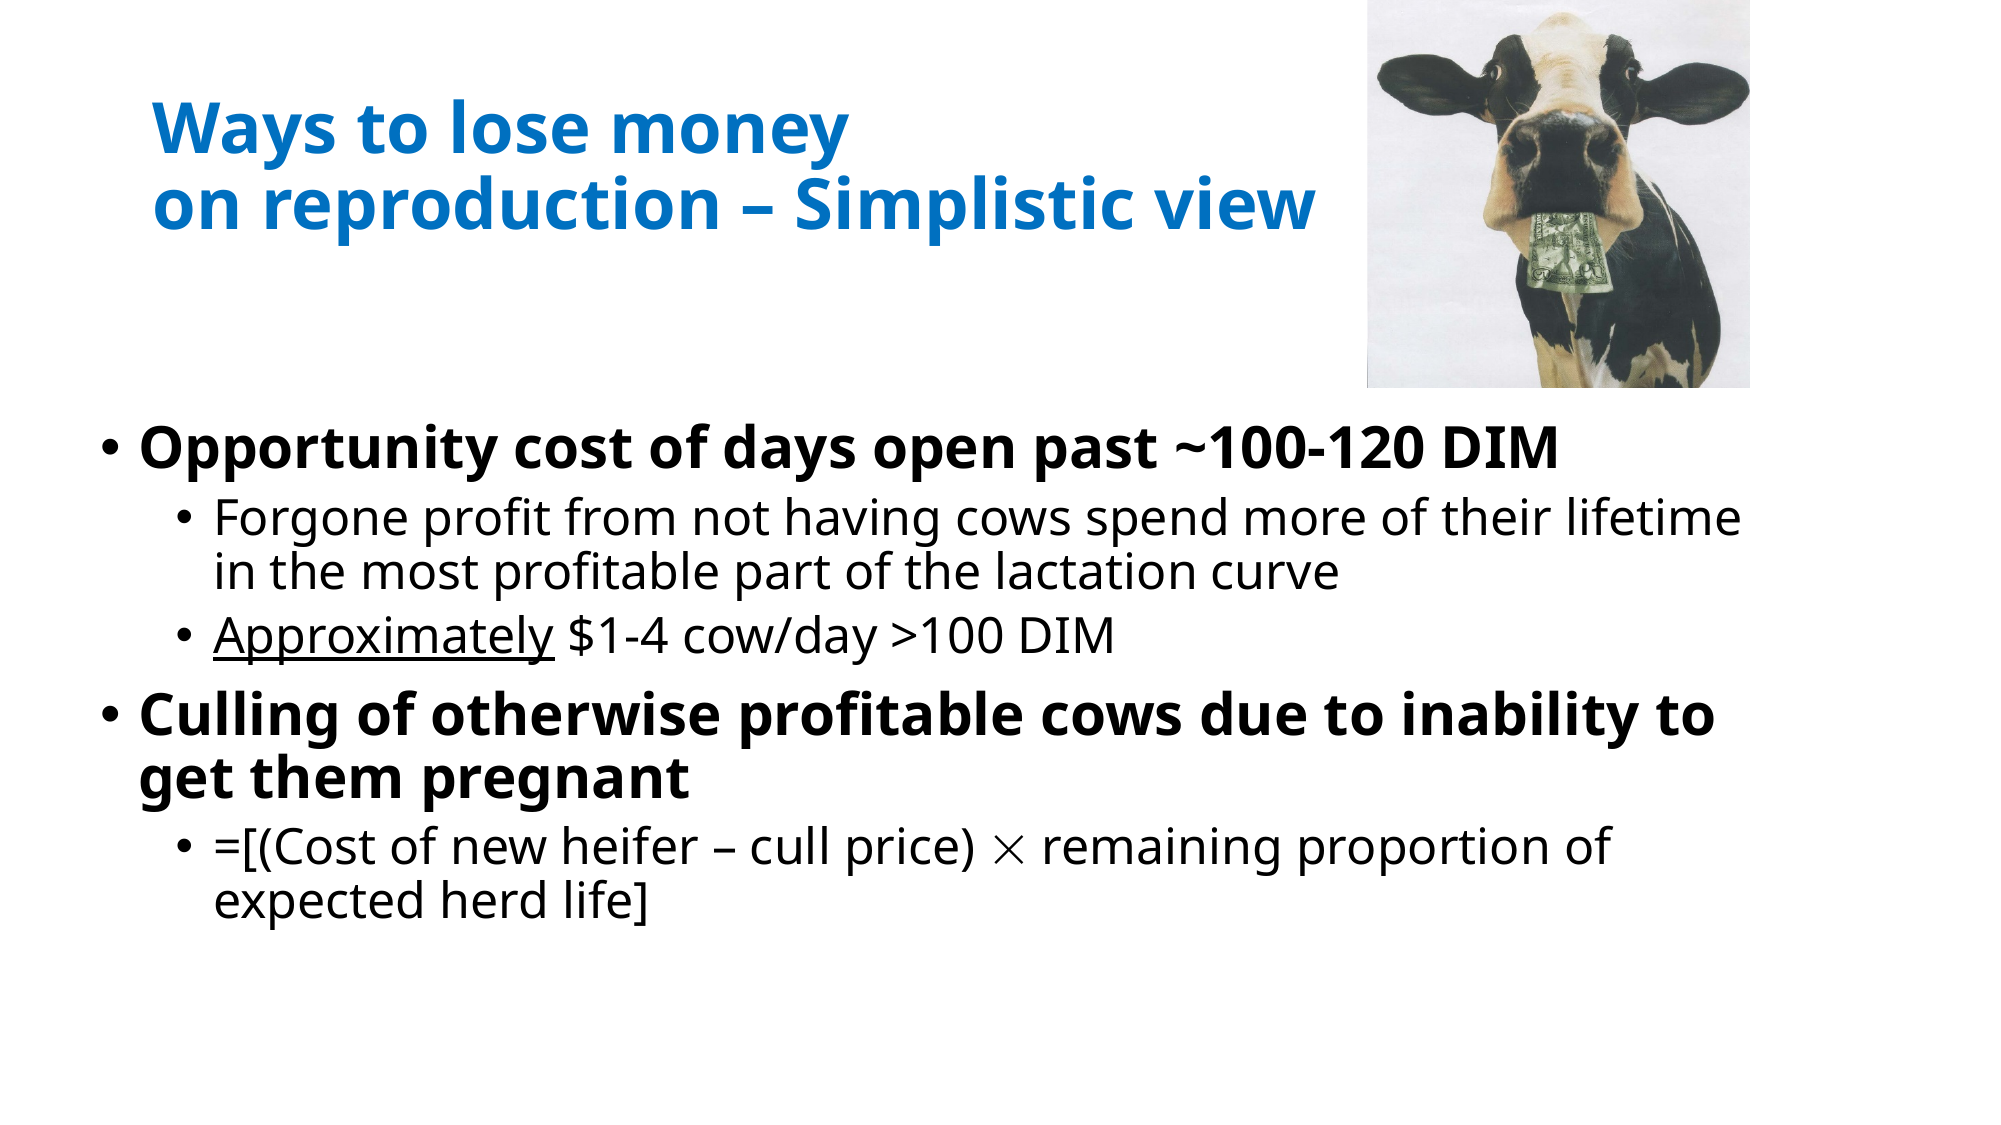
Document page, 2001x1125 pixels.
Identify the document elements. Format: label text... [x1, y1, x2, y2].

picture [1367, 0, 1750, 388]
list Opportunity cost of days open past ~100-120 DIM Forgone profit from not having cows spend more of their lifetime in the most profitable part of the lactation curve Approximately $1-4 cow/day >100 DIM Culling of otherwise profitable cows due to inability to get them pregnant =[(Cost of new heifer – cull price)  remaining proportion of expected herd life] [85, 411, 1811, 999]
title Ways to lose money on reproduction – Simplistic view [137, 59, 1338, 278]
